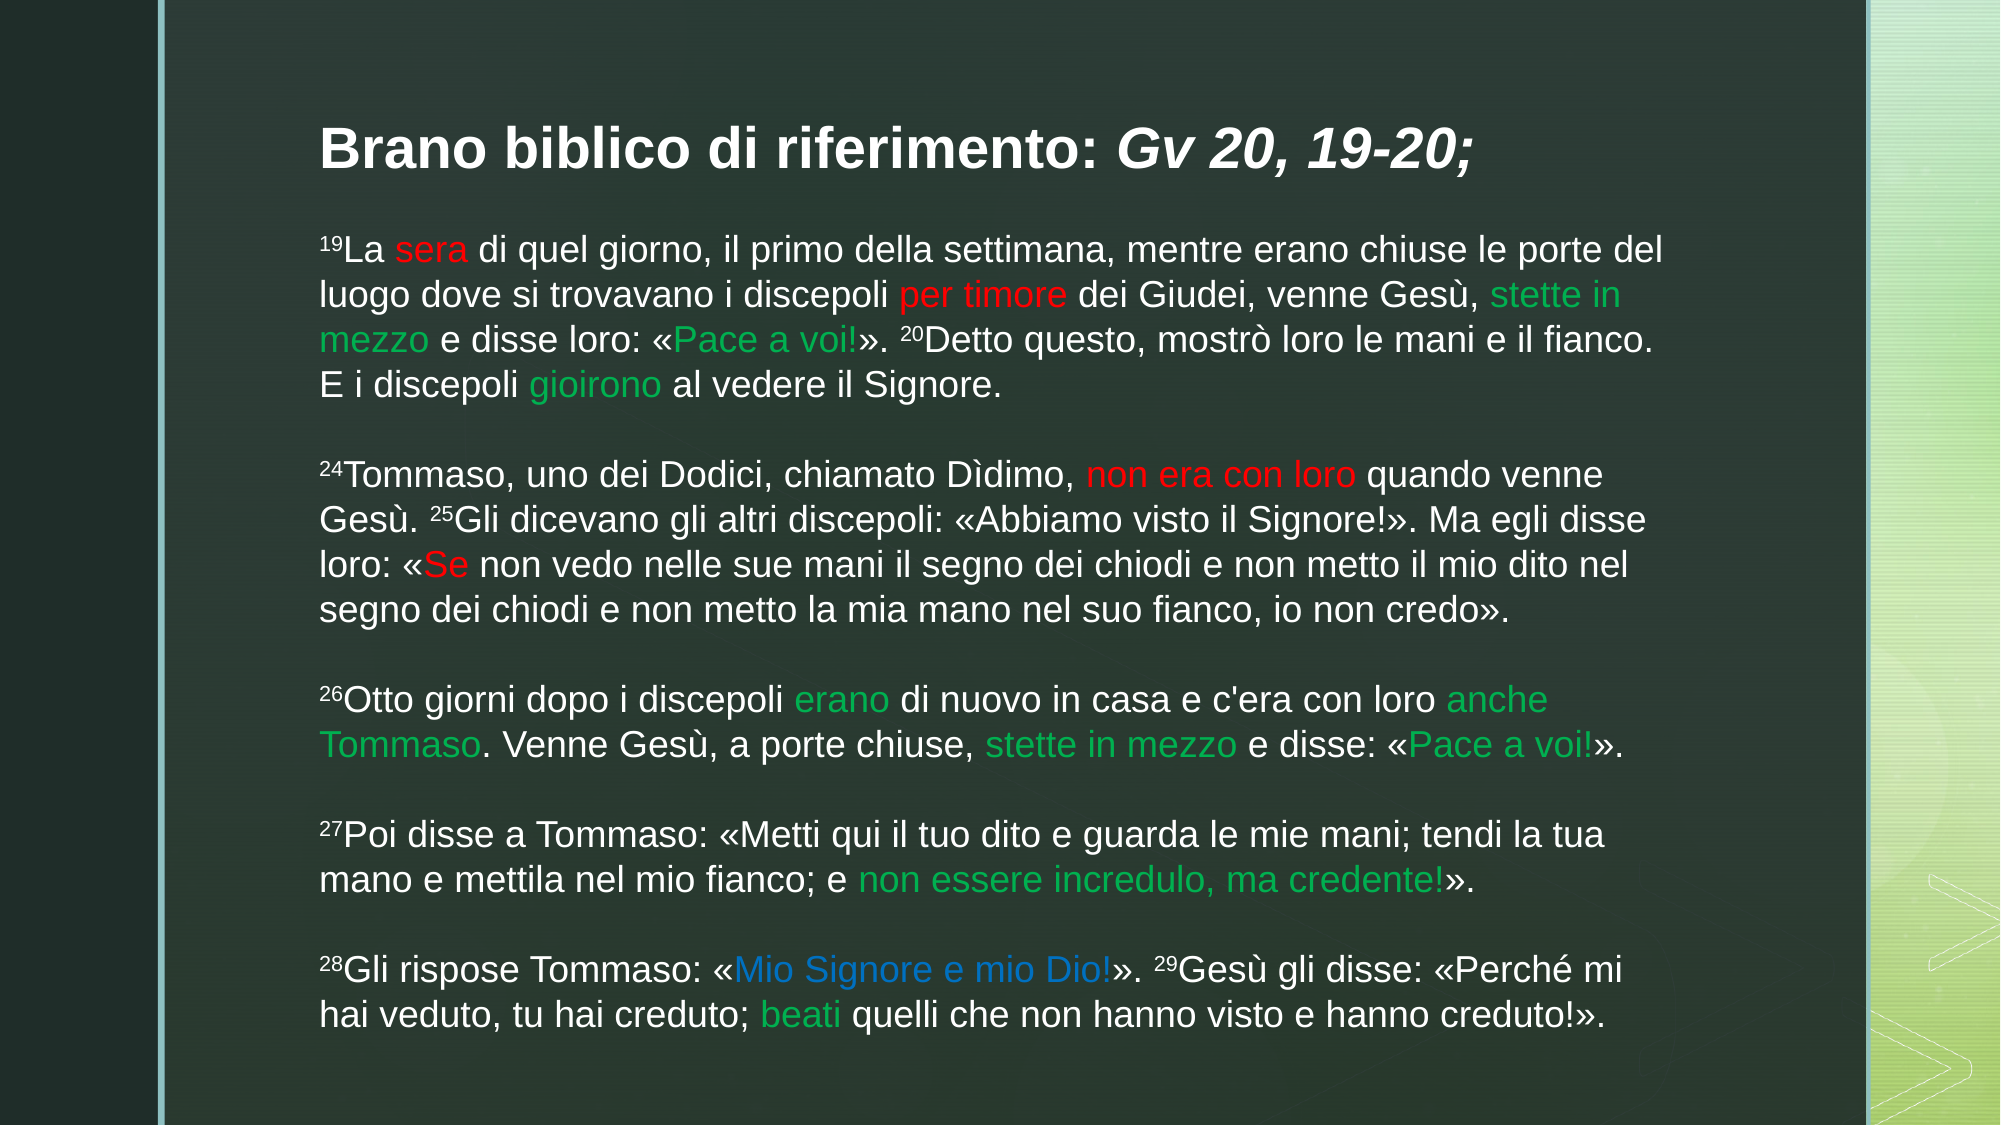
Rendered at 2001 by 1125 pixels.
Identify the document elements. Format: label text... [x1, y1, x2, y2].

text_box Brano biblico di riferimento: Gv 20, 19-20; 19La sera di quel giorno, il primo della settimana, mentre erano chiuse le porte del luogo dove si trovavano i discepoli per timore dei Giudei, venne Gesù, stette in mezzo e disse loro: «Pace a voi!». 20Detto questo, mostrò loro le mani e il fianco. E i discepoli gioirono al vedere il Signore. 24Tommaso, uno dei Dodici, chiamato Dìdimo, non era con loro quando venne Gesù. 25Gli dicevano gli altri discepoli: «Abbiamo visto il Signore!». Ma egli disse loro: «Se non vedo nelle sue mani il segno dei chiodi e non metto il mio dito nel segno dei chiodi e non metto la mia mano nel suo fianco, io non credo». 26Otto giorni dopo i discepoli erano di nuovo in casa e c'era con loro anche Tommaso. Venne Gesù, a porte chiuse, stette in mezzo e disse: «Pace a voi!». 27Poi disse a Tommaso: «Metti qui il tuo dito e guarda le mie mani; tendi la tua mano e mettila nel mio fianco; e non essere incredulo, ma credente!». 28Gli rispose Tommaso: «Mio Signore e mio Dio!». 29Gesù gli disse: «Perché mi hai veduto, tu hai creduto; beati quelli che non hanno visto e hanno creduto!». [304, 103, 1696, 1043]
picture [1871, 0, 2001, 1125]
